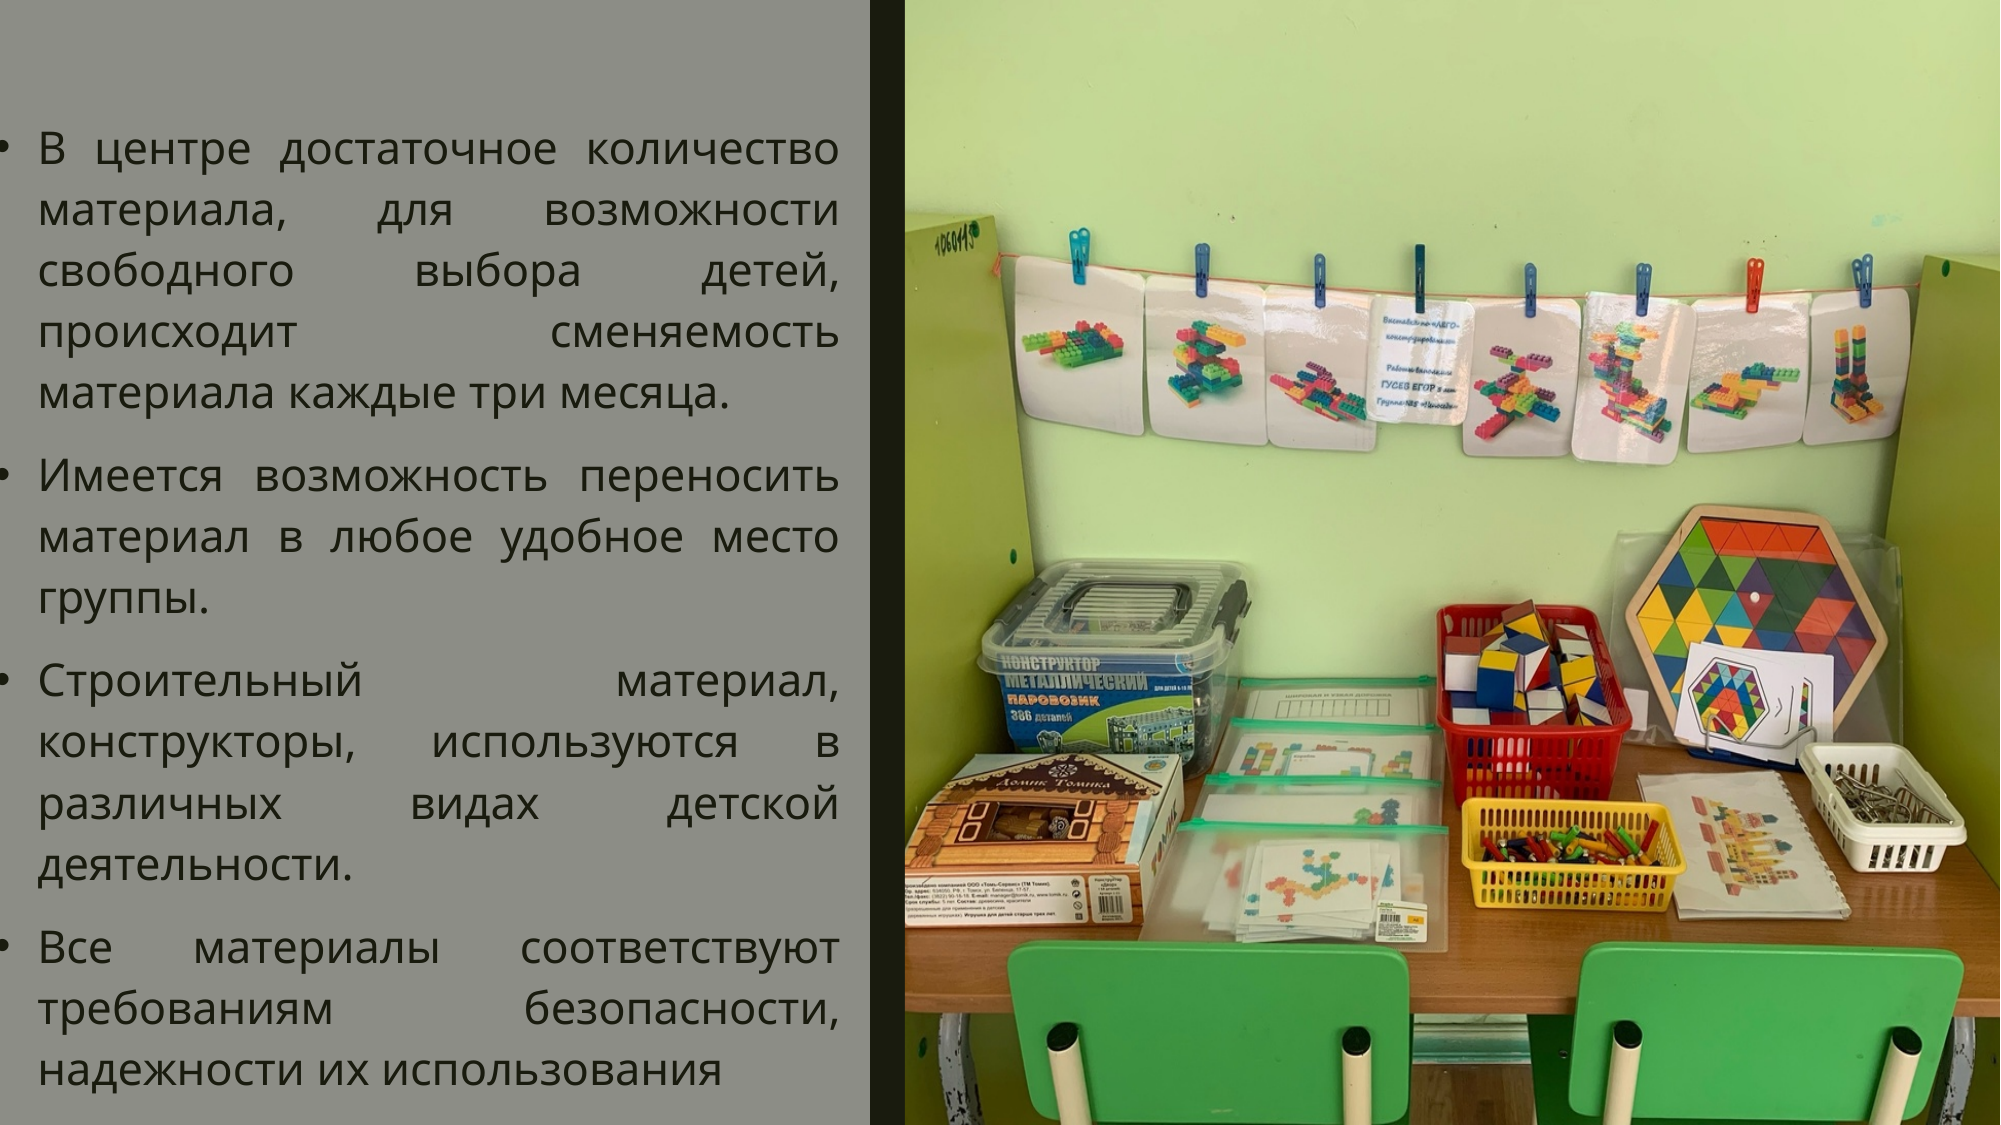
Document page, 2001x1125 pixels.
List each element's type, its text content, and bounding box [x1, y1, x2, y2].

list В центре достаточное количество материала, для возможности свободного выбора детей, происходит сменяемость материала каждые три месяца. Имеется возможность переносить материал в любое удобное место группы. Строительный материал, конструкторы, используются в различных видах детской деятельности. Все материалы соответствуют требованиям безопасности, надежности их использования [0, 104, 855, 1125]
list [904, 0, 2000, 1125]
